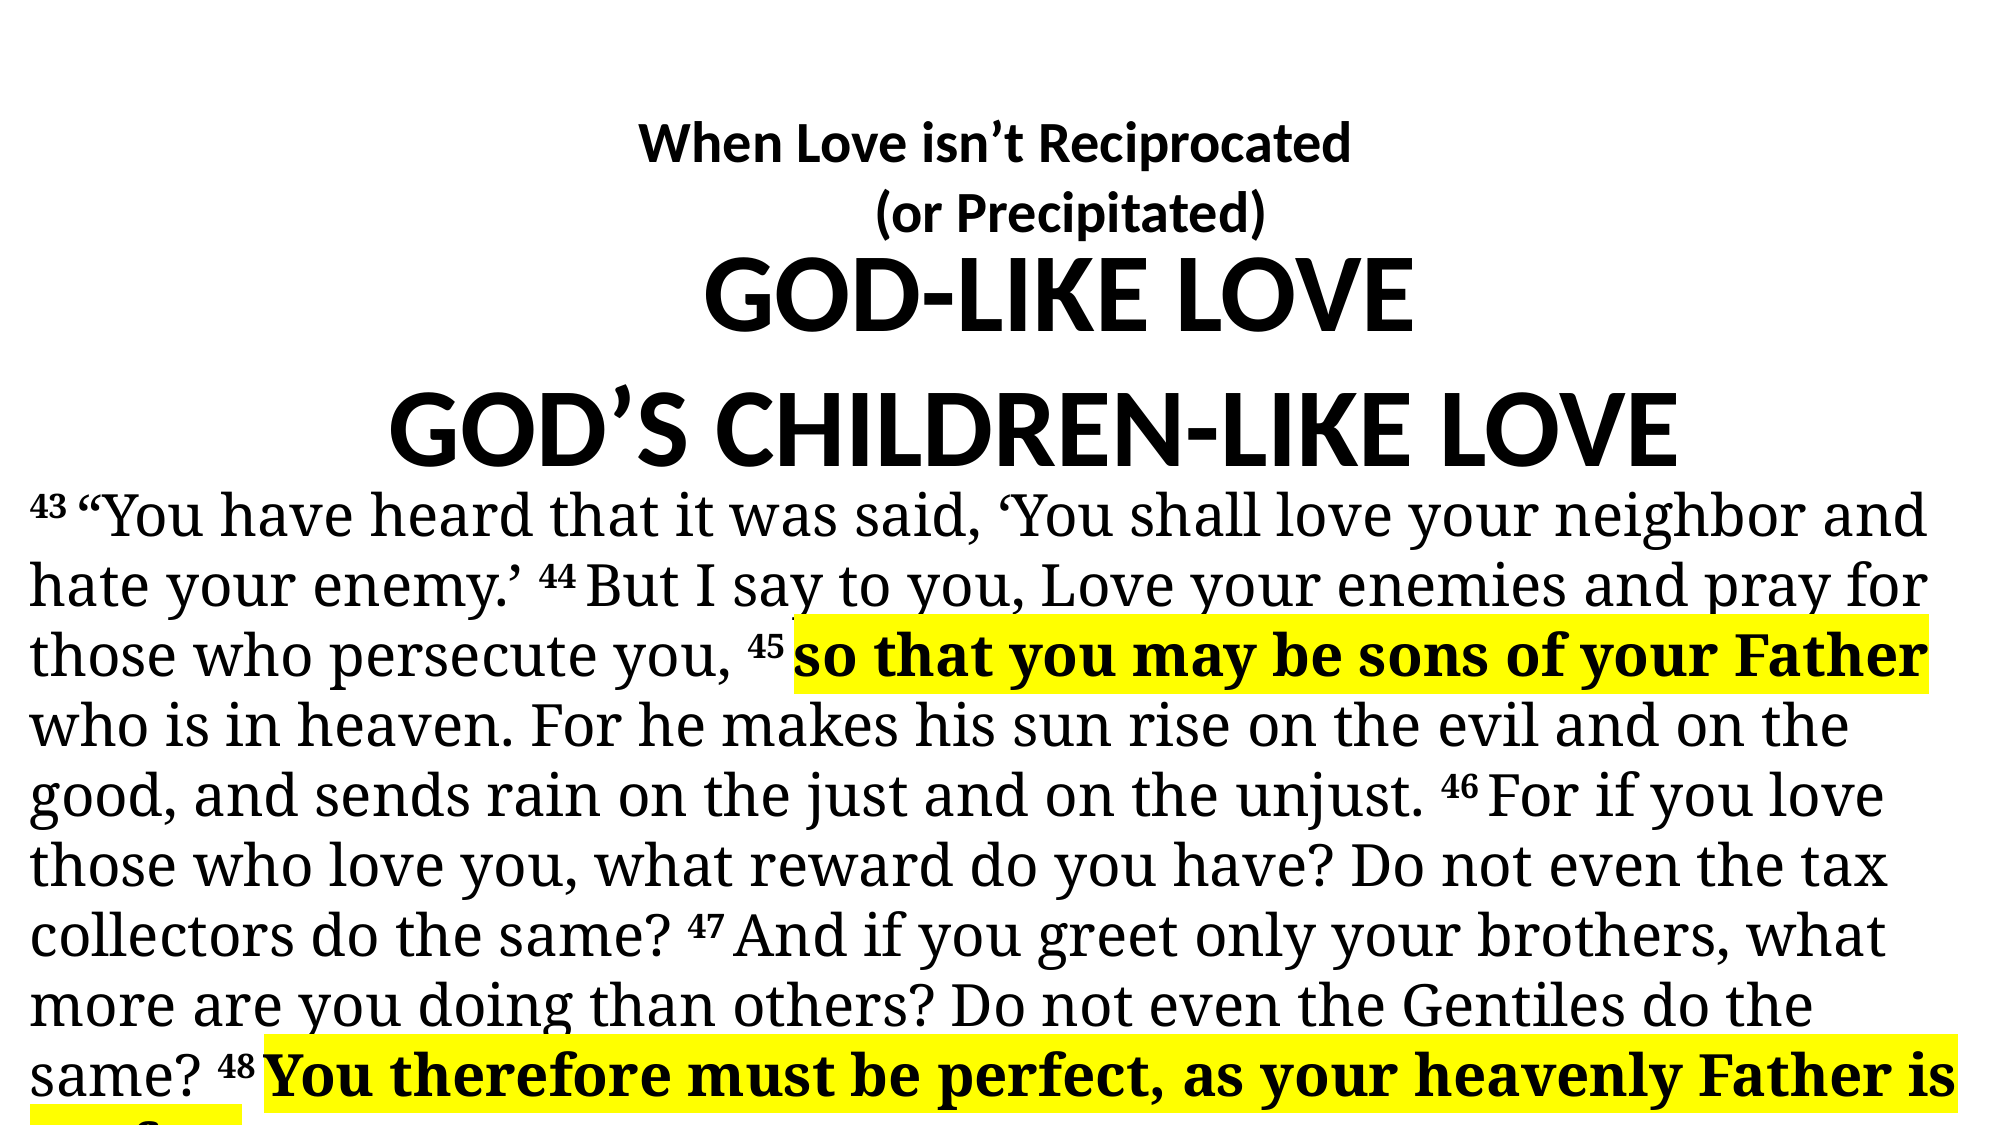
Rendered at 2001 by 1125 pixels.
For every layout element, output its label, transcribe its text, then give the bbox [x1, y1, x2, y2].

text_box GOD’S CHILDREN-LIKE LOVE [264, 346, 1807, 470]
text_box 43 “You have heard that it was said, ‘You shall love your neighbor and hate your enemy.’ 44 But I say to you, Love your enemies and pray for those who persecute you, 45 so that you may be sons of your Father who is in heaven. For he makes his sun rise on the evil and on the good, and sends rain on the just and on the unjust. 46 For if you love those who love you, what reward do you have? Do not even the tax collectors do the same? 47 And if you greet only your brothers, what more are you doing than others? Do not even the Gentiles do the same? 48 You therefore must be perfect, as your heavenly Father is perfect. [15, 470, 1990, 1125]
text_box GOD-LIKE LOVE [472, 211, 1649, 346]
text_box When Love isn’t Reciprocated (or Precipitated) [343, 96, 1649, 252]
